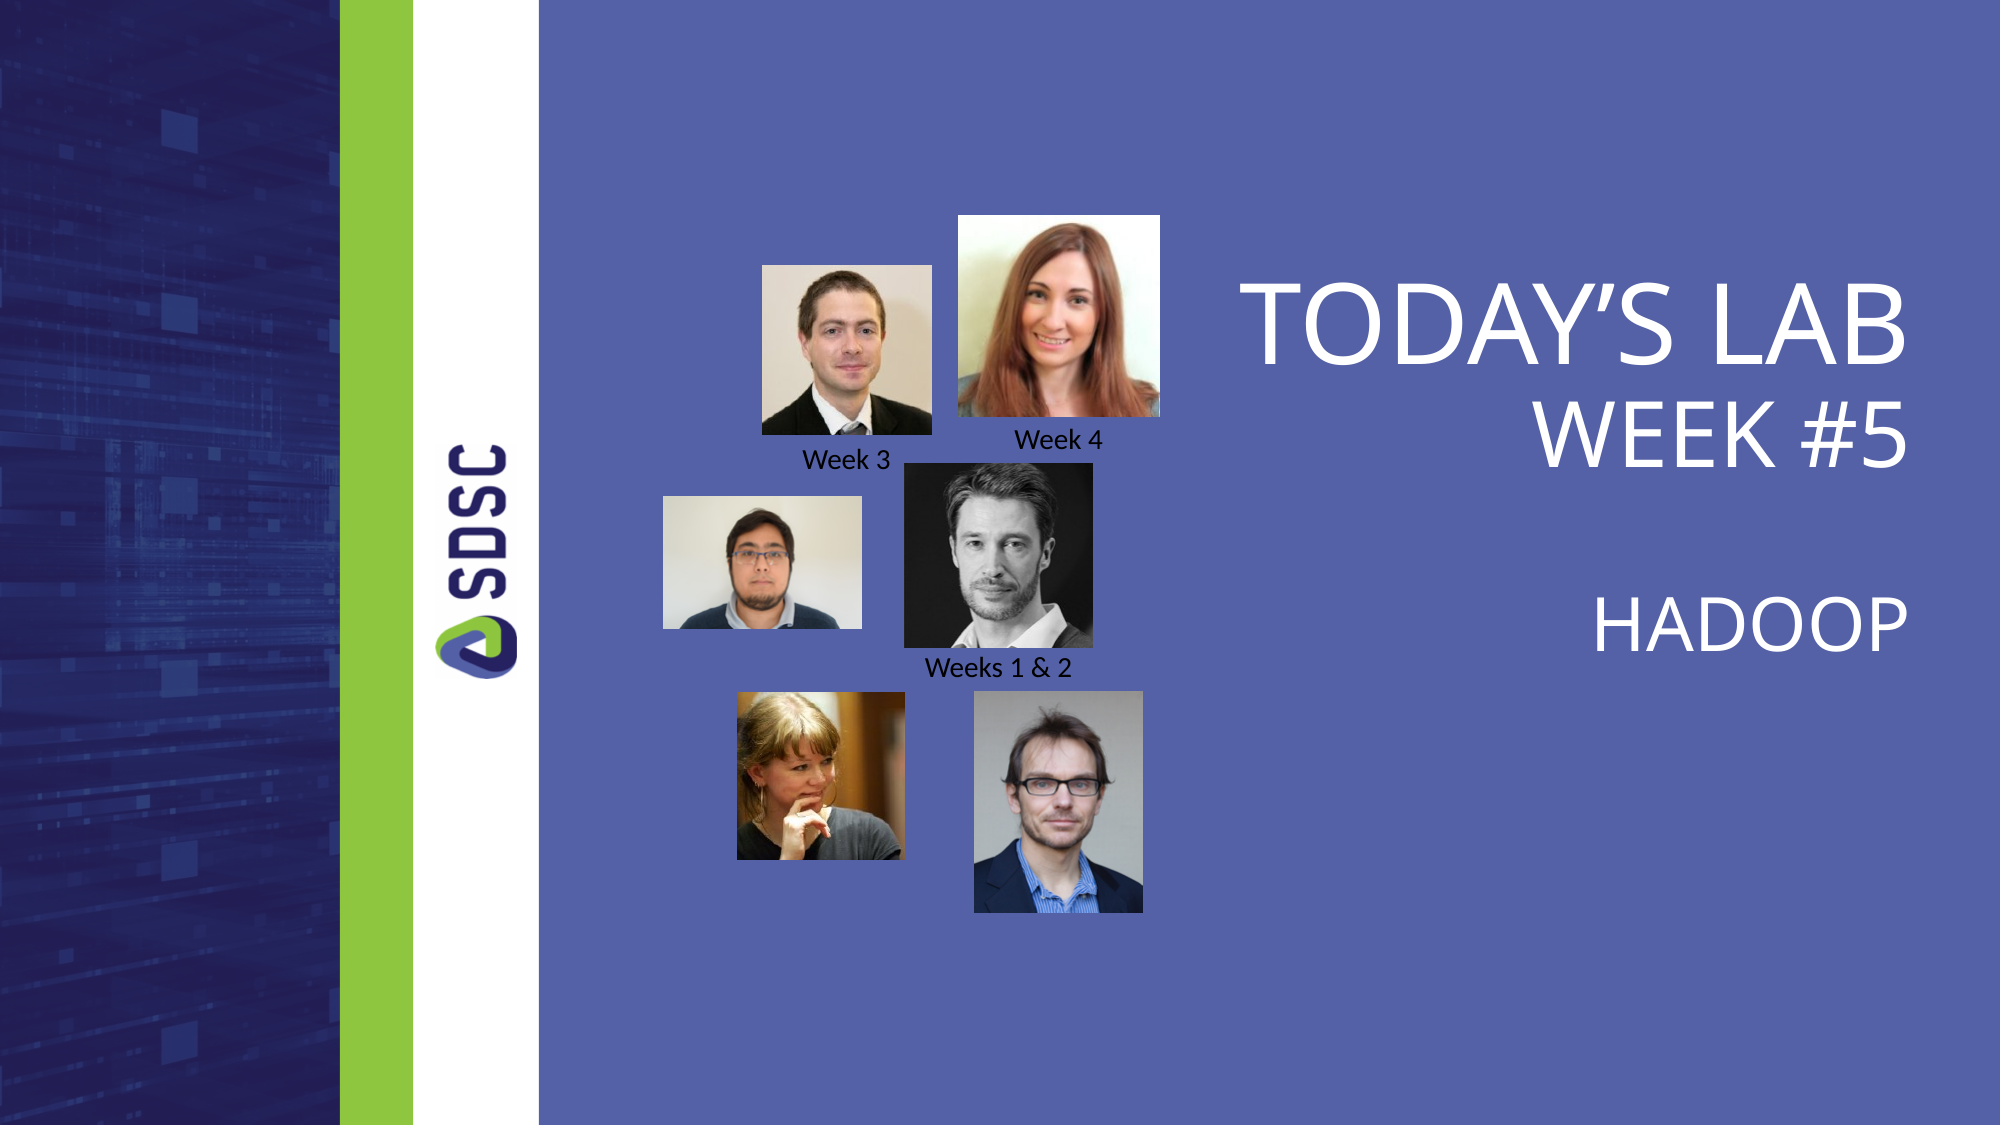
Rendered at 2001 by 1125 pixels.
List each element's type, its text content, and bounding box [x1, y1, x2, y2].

picture [436, 445, 516, 679]
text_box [762, 215, 1160, 692]
picture [974, 691, 1143, 913]
title Today’s lab week #5 Hadoop [538, 0, 2000, 1125]
picture [663, 496, 862, 629]
picture [737, 692, 905, 860]
